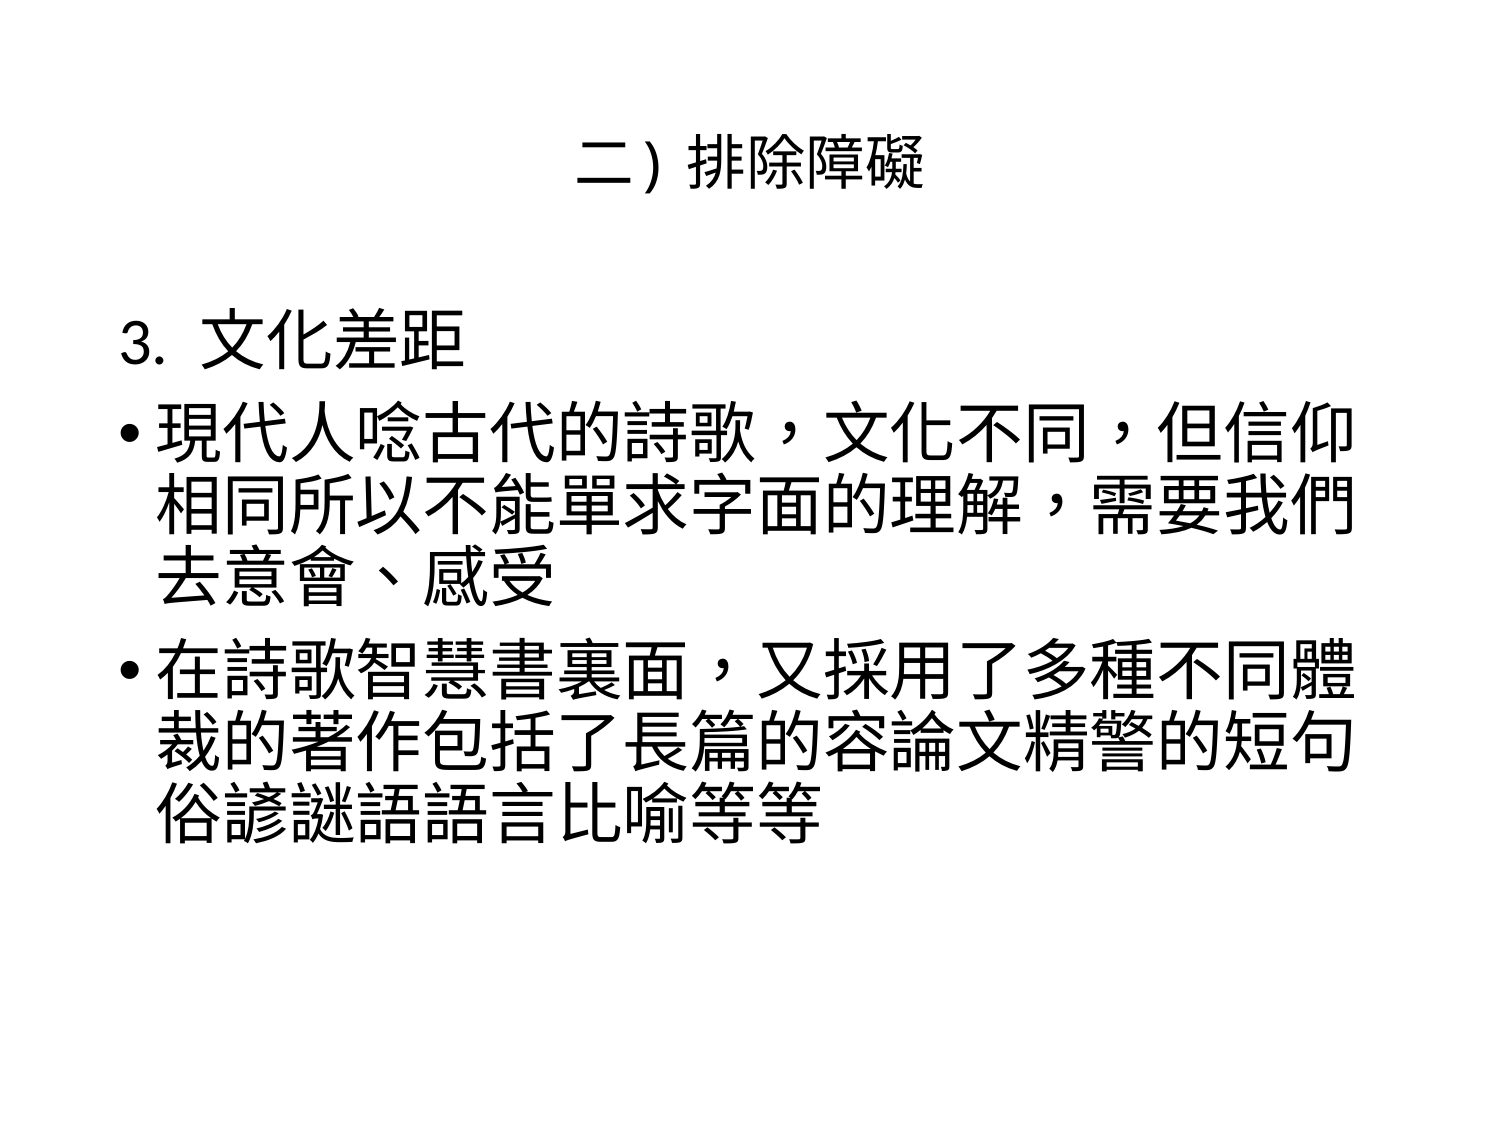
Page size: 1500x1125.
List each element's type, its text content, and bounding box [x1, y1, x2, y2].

list 3. 文化差距 現代人唸古代的詩歌，文化不同，但信仰相同所以不能單求字面的理解，需要我們去意會、感受 在詩歌智慧書裏面，又採用了多種不同體裁的著作包括了長篇的容論文精警的短句俗諺謎語語言比喻等等 [103, 299, 1397, 1038]
title 二) 排除障礙 [103, 59, 1397, 278]
